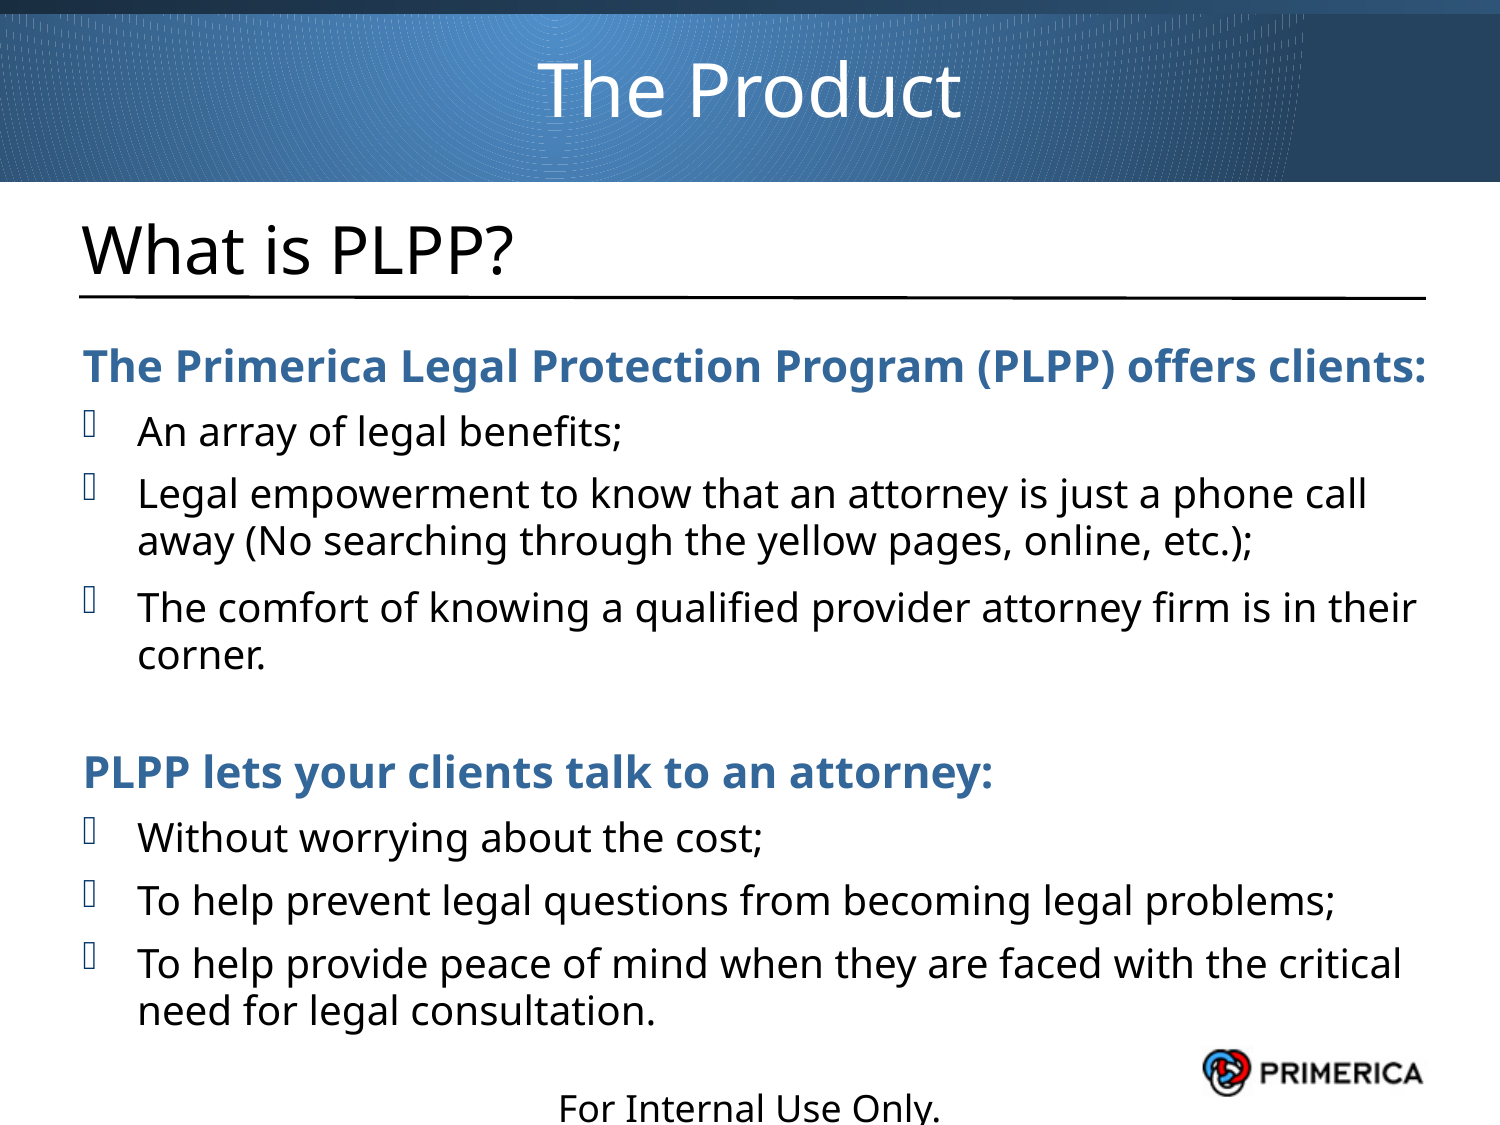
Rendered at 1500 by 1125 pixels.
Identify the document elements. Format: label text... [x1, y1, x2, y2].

text_box What is PLPP? [73, 203, 1463, 295]
list The Primerica Legal Protection Program (PLPP) offers clients: An array of legal benefits; Legal empowerment to know that an attorney is just a phone call away (No searching through the yellow pages, online, etc.); The comfort of knowing a qualified provider attorney firm is in their corner. PLPP lets your clients talk to an attorney: Without worrying about the cost; To help prevent legal questions from becoming legal problems; To help provide peace of mind when they are faced with the critical need for legal consultation. [74, 333, 1439, 1078]
title The Product [0, 0, 1500, 184]
picture [1178, 1021, 1500, 1125]
